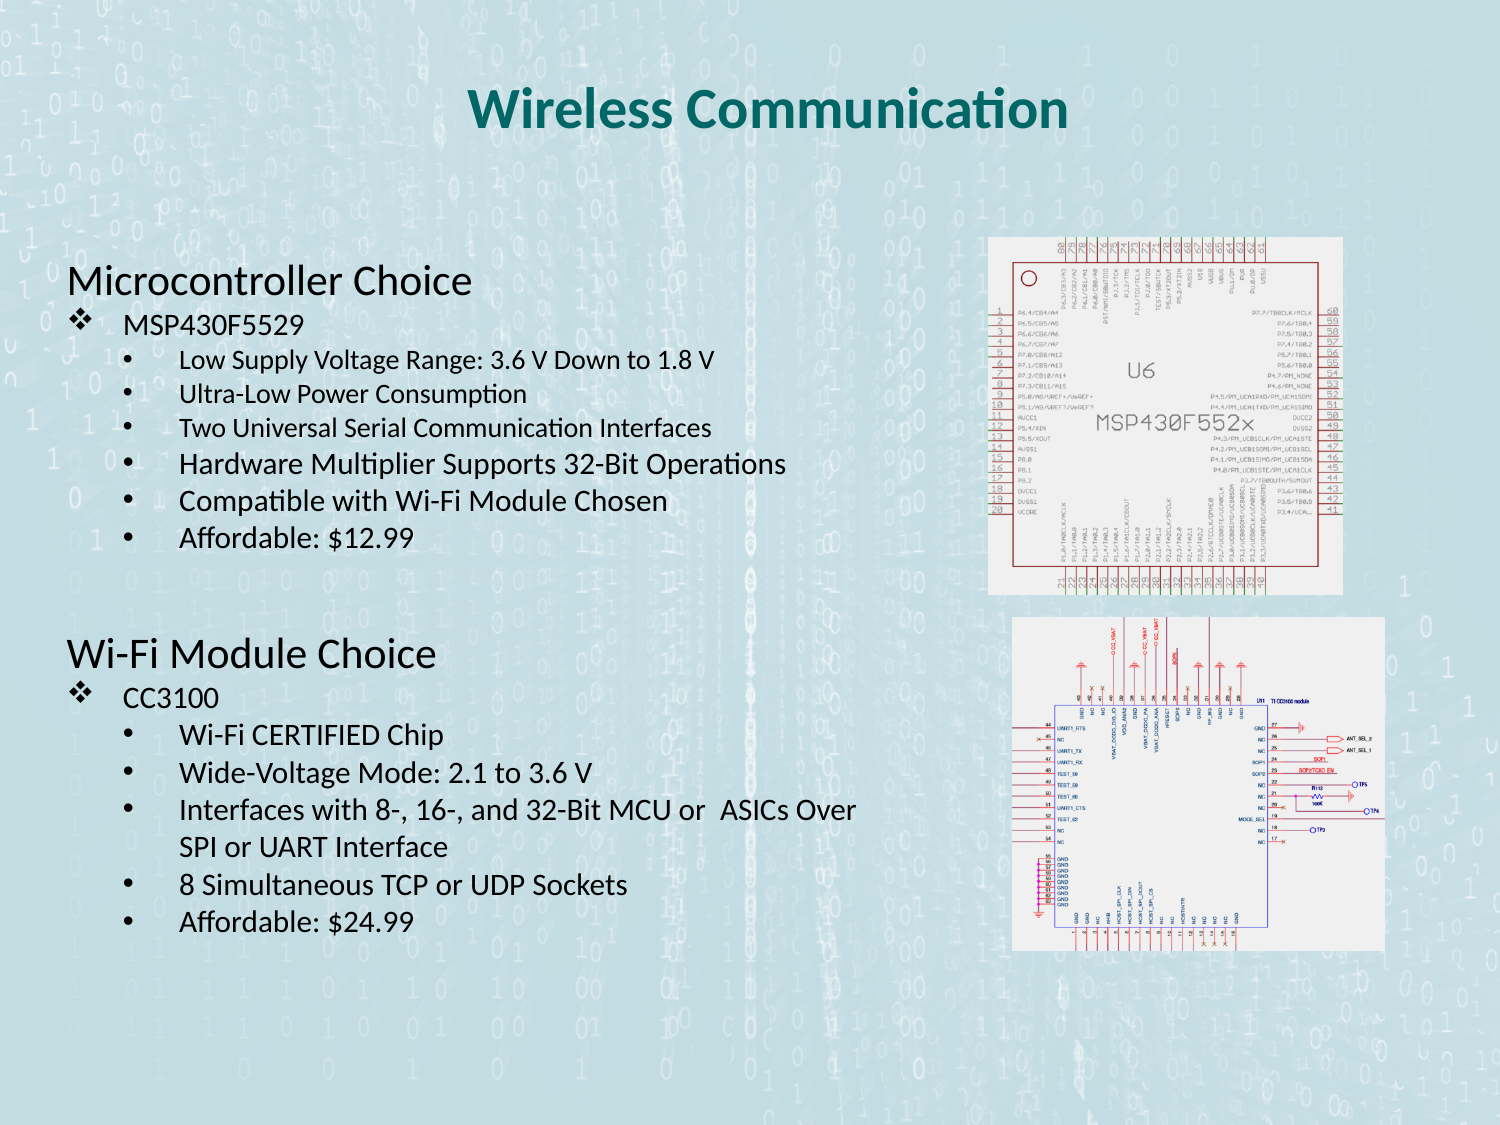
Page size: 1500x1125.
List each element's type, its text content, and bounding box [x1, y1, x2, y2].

text_box Microcontroller Choice MSP430F5529 Low Supply Voltage Range: 3.6 V Down to 1.8 V Ultra-Low Power Consumption Two Universal Serial Communication Interfaces Hardware Multiplier Supports 32-Bit Operations Compatible with Wi-Fi Module Chosen Affordable: $12.99 [51, 244, 850, 617]
text_box Wireless Communication [124, 62, 1413, 148]
text_box Wi-Fi Module Choice CC3100 Wi-Fi CERTIFIED Chip Wide-Voltage Mode: 2.1 to 3.6 V Interfaces with 8-, 16-, and 32-Bit MCU or ASICs Over SPI or UART Interface 8 Simultaneous TCP or UDP Sockets Affordable: $24.99 [51, 617, 892, 984]
picture [1012, 616, 1385, 951]
picture [987, 237, 1343, 596]
